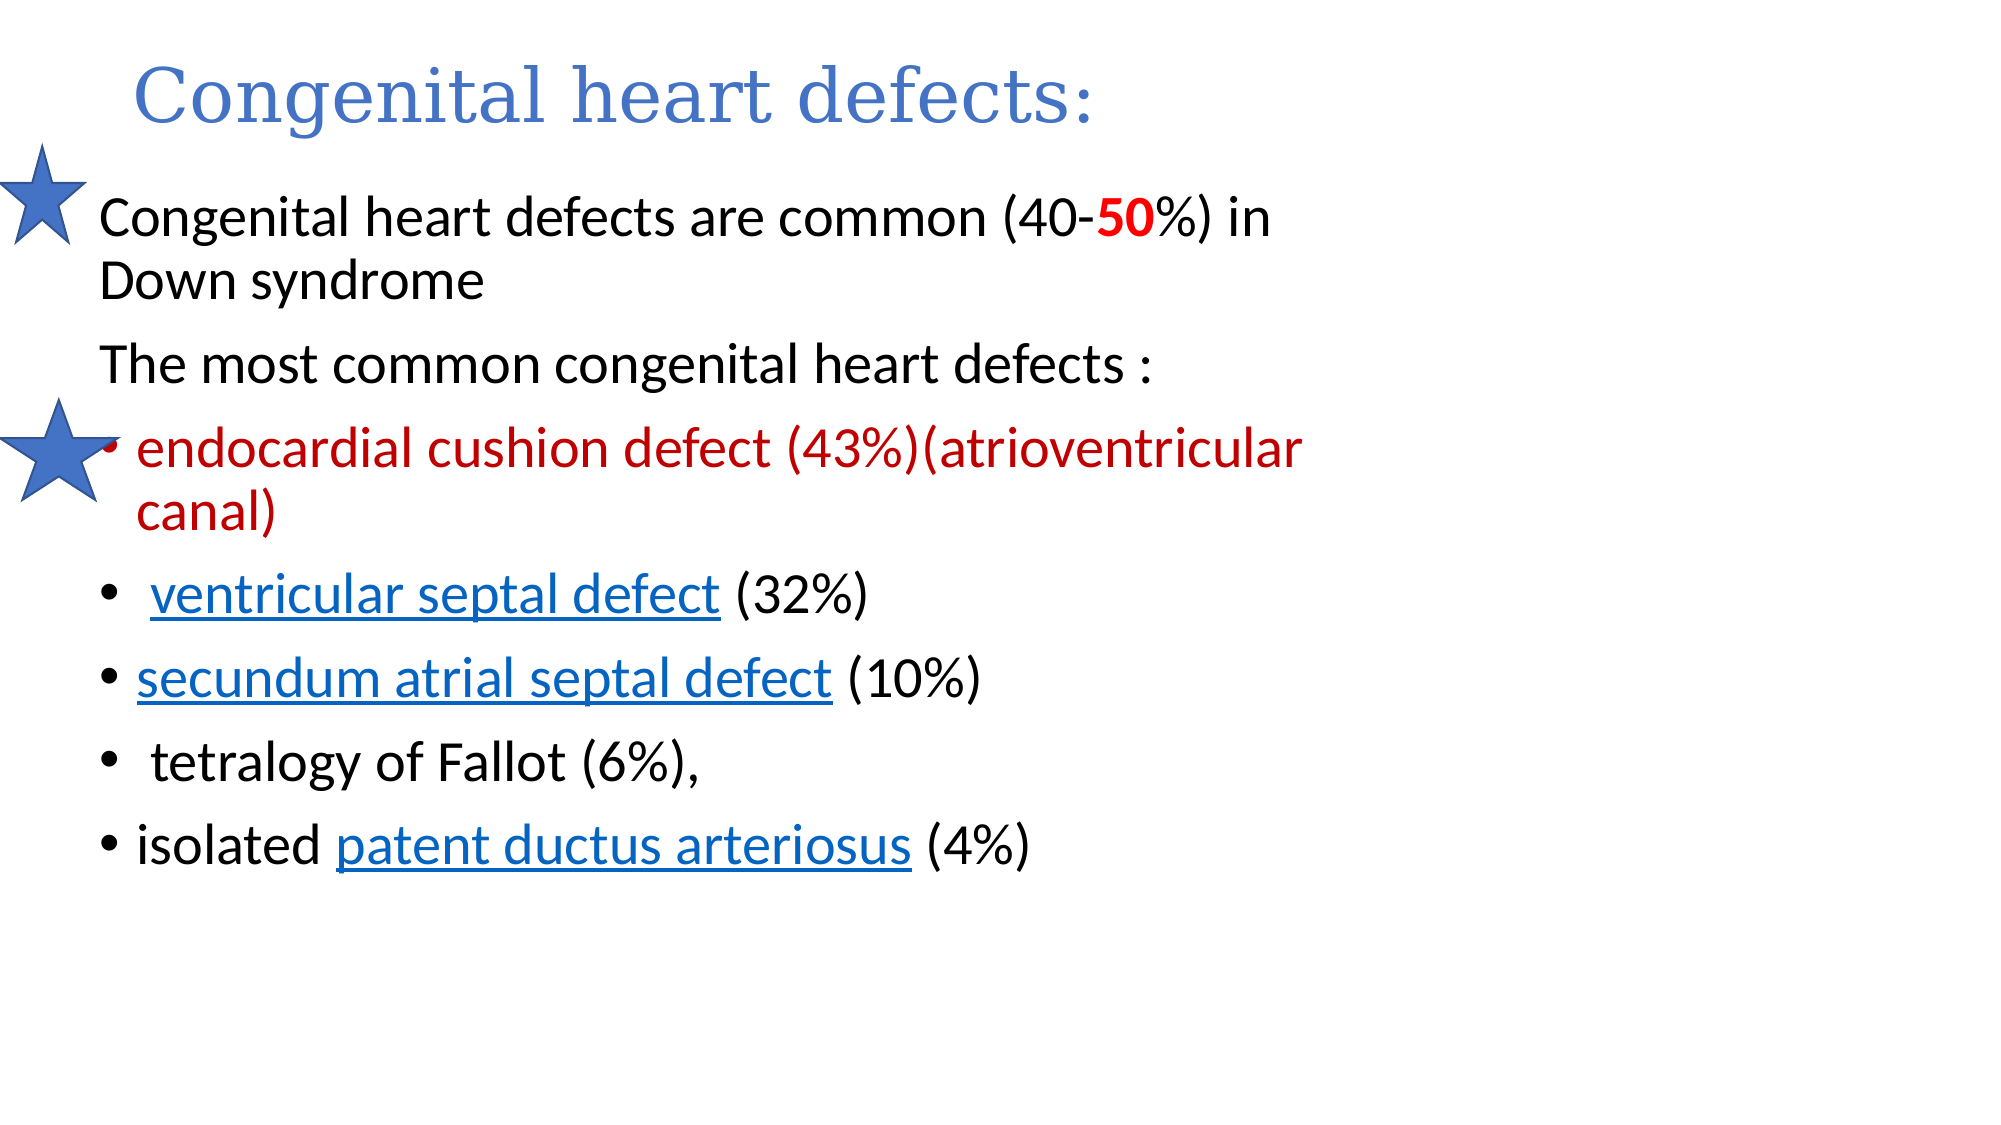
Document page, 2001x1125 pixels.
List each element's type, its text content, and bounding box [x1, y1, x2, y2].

text_box Congenital heart defects are common (40-50%) in Down syndrome The most common congenital heart defects : endocardial cushion defect (43%)(atrioventricular canal) ventricular septal defect (32%) secundum atrial septal defect (10%) tetralogy of Fallot (6%), isolated patent ductus arteriosus (4%) [84, 179, 1424, 950]
text_box Congenital heart defects: [117, 40, 1299, 146]
text_box [0, 142, 88, 246]
text_box [0, 396, 122, 503]
